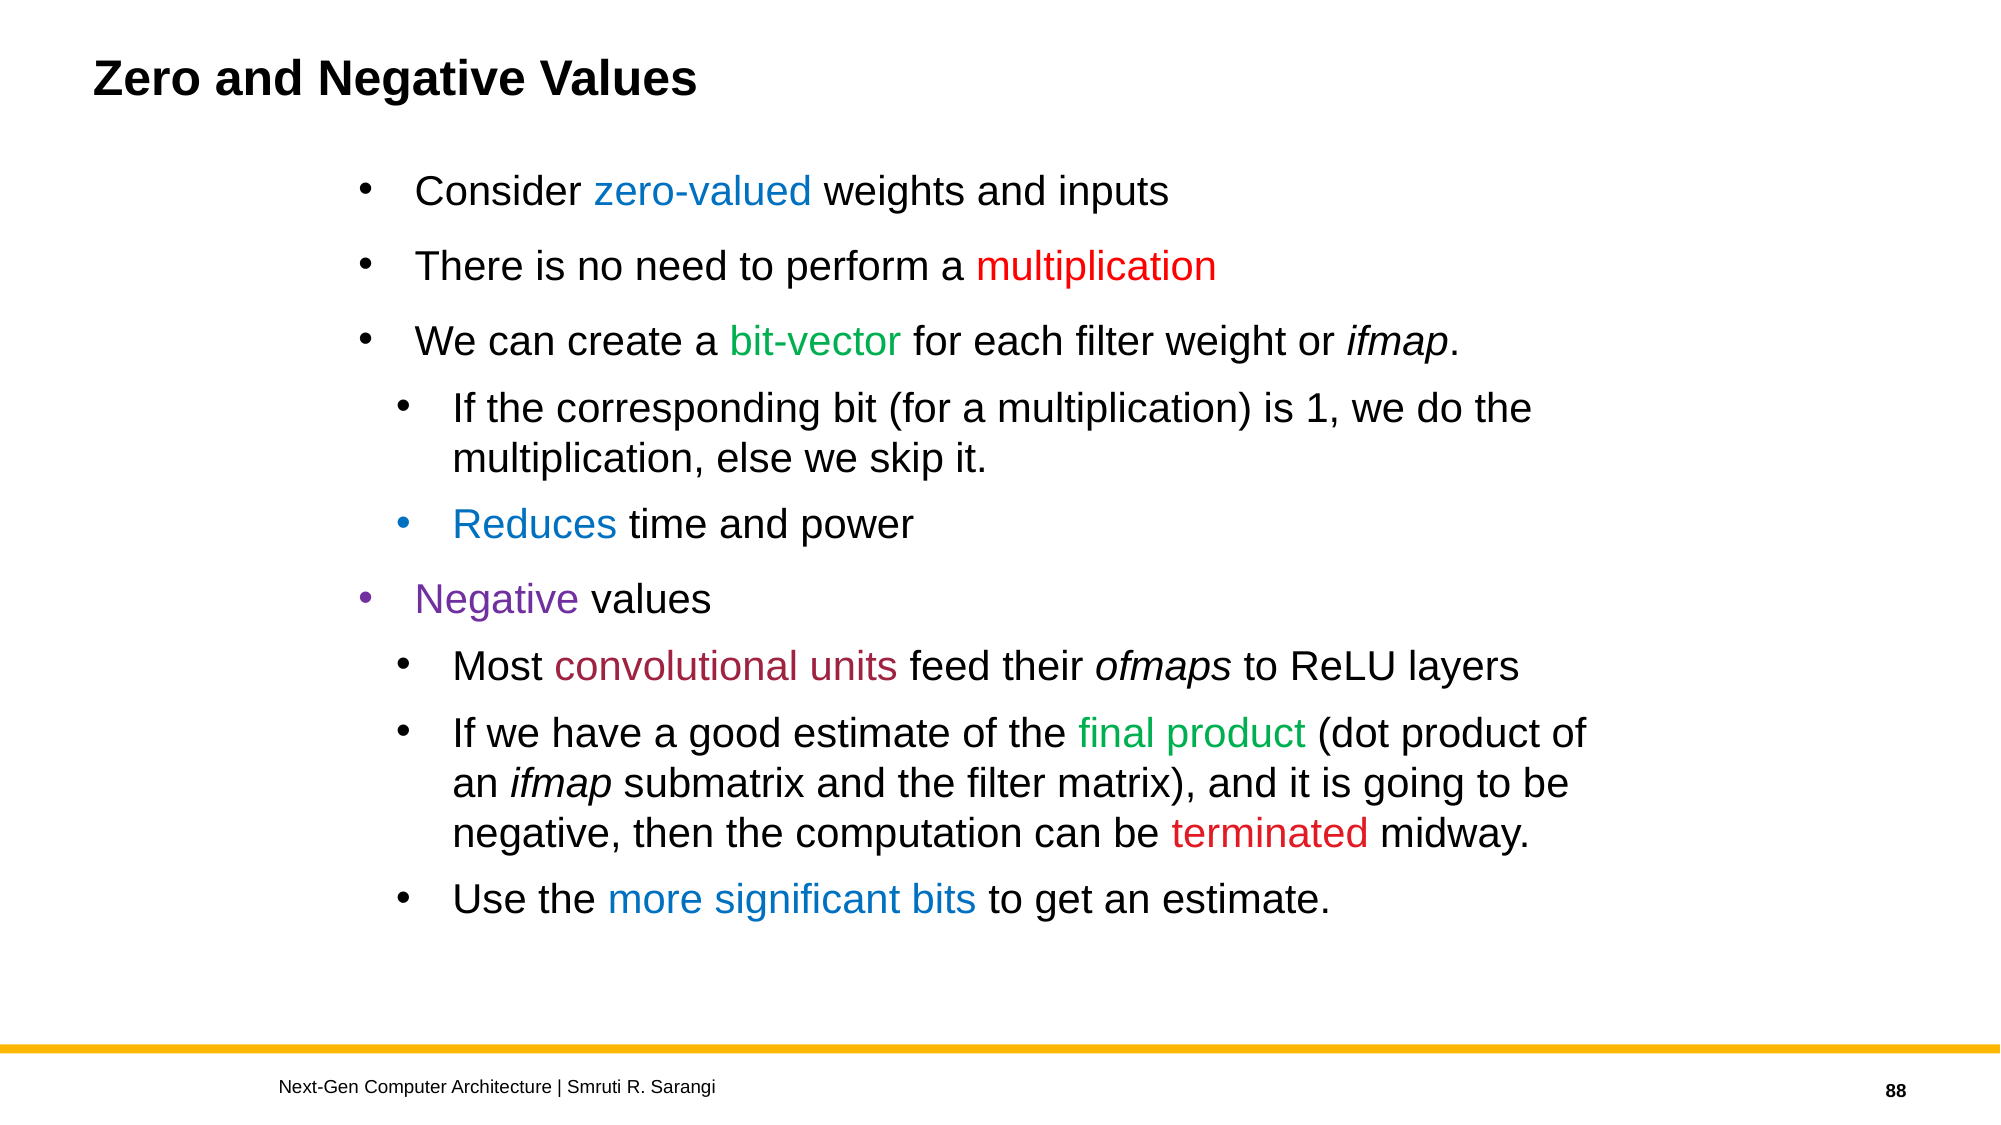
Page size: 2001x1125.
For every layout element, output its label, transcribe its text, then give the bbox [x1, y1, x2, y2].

slide_number 88 [1711, 1071, 1922, 1109]
title Zero and Negative Values [78, 45, 1578, 180]
list Consider zero-valued weights and inputs There is no need to perform a multiplication We can create a bit-vector for each filter weight or ifmap. If the corresponding bit (for a multiplication) is 1, we do the multiplication, else we skip it. Reduces time and power Negative values Most convolutional units feed their ofmaps to ReLU layers If we have a good estimate of the final product (dot product of an ifmap submatrix and the filter matrix), and it is going to be negative, then the computation can be terminated midway. Use the more significant bits to get an estimate. [343, 156, 1657, 986]
footer Next-Gen Computer Architecture | Smruti R. Sarangi [263, 1067, 1464, 1105]
